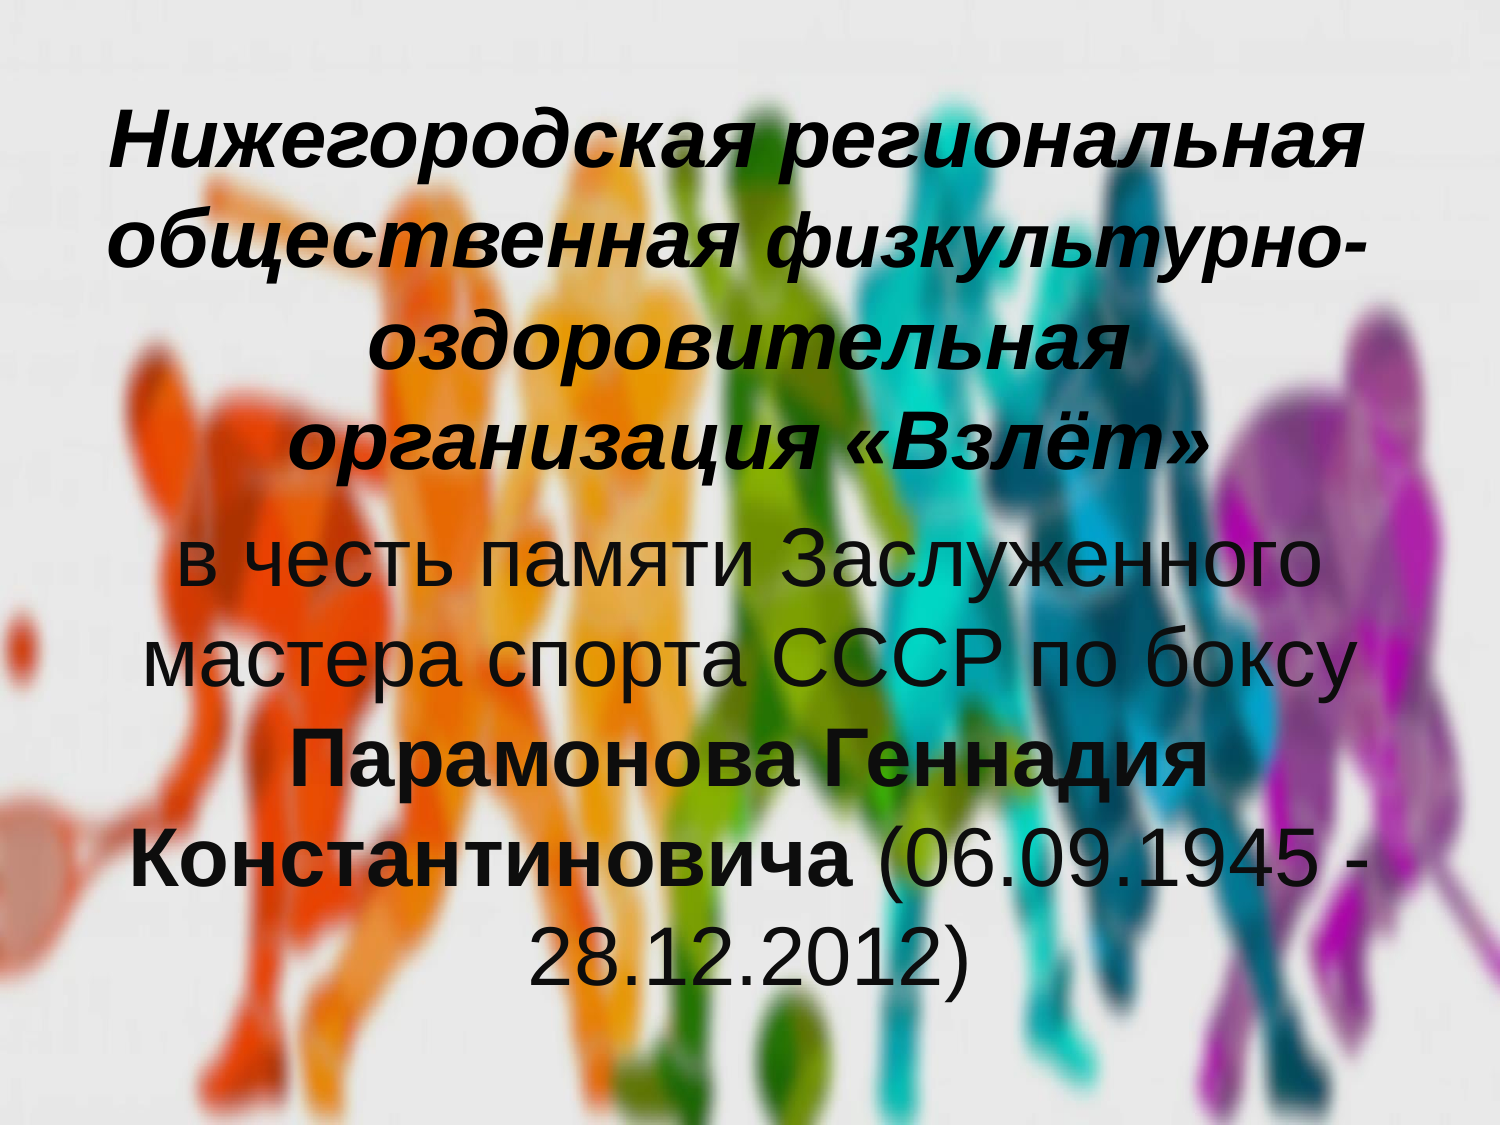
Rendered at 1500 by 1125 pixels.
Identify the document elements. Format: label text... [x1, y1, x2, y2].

subtitle оздоровительная организация «Взлёт» в честь памяти Заслуженного мастера спорта СССР по боксу Парамонова Геннадия Константиновича (06.09.1945 - 28.12.2012) [88, 278, 1412, 1047]
picture [0, 0, 1500, 1125]
title Нижегородская региональная общественная физкультурно- [53, 42, 1424, 327]
